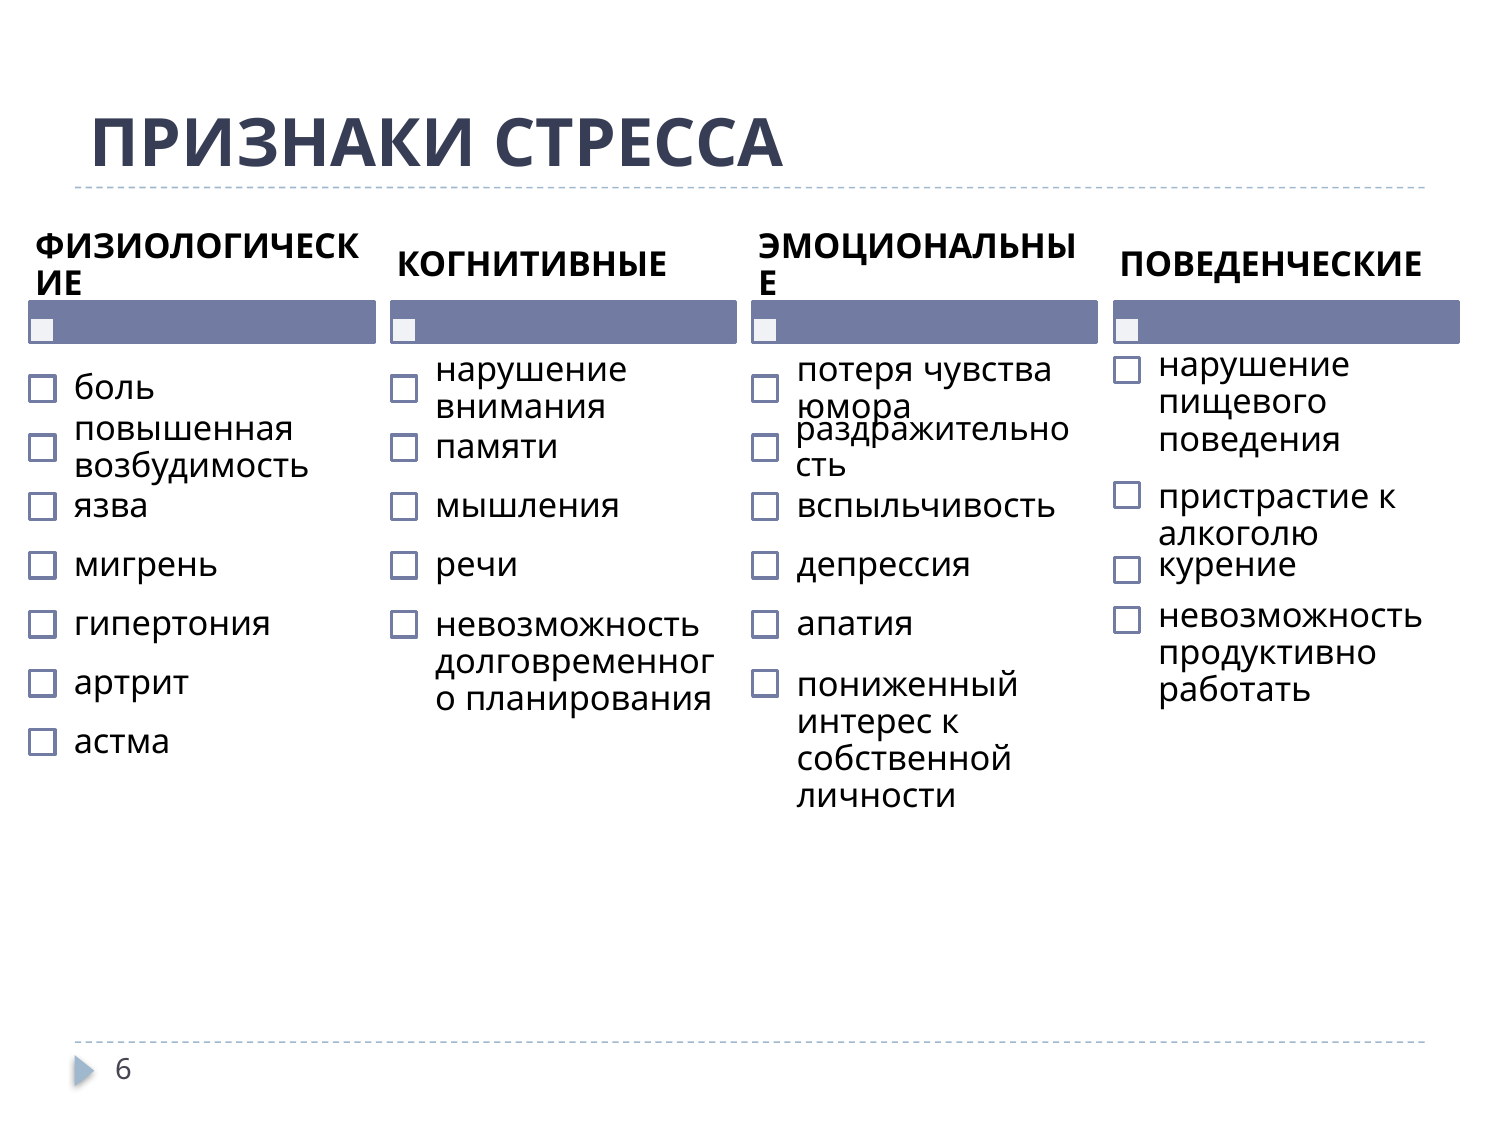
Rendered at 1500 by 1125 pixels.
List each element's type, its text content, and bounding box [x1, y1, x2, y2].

slide_number 6 [100, 1042, 426, 1103]
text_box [29, 228, 1459, 1012]
title ПРИЗНАКИ СТРЕССА [75, 24, 1425, 188]
